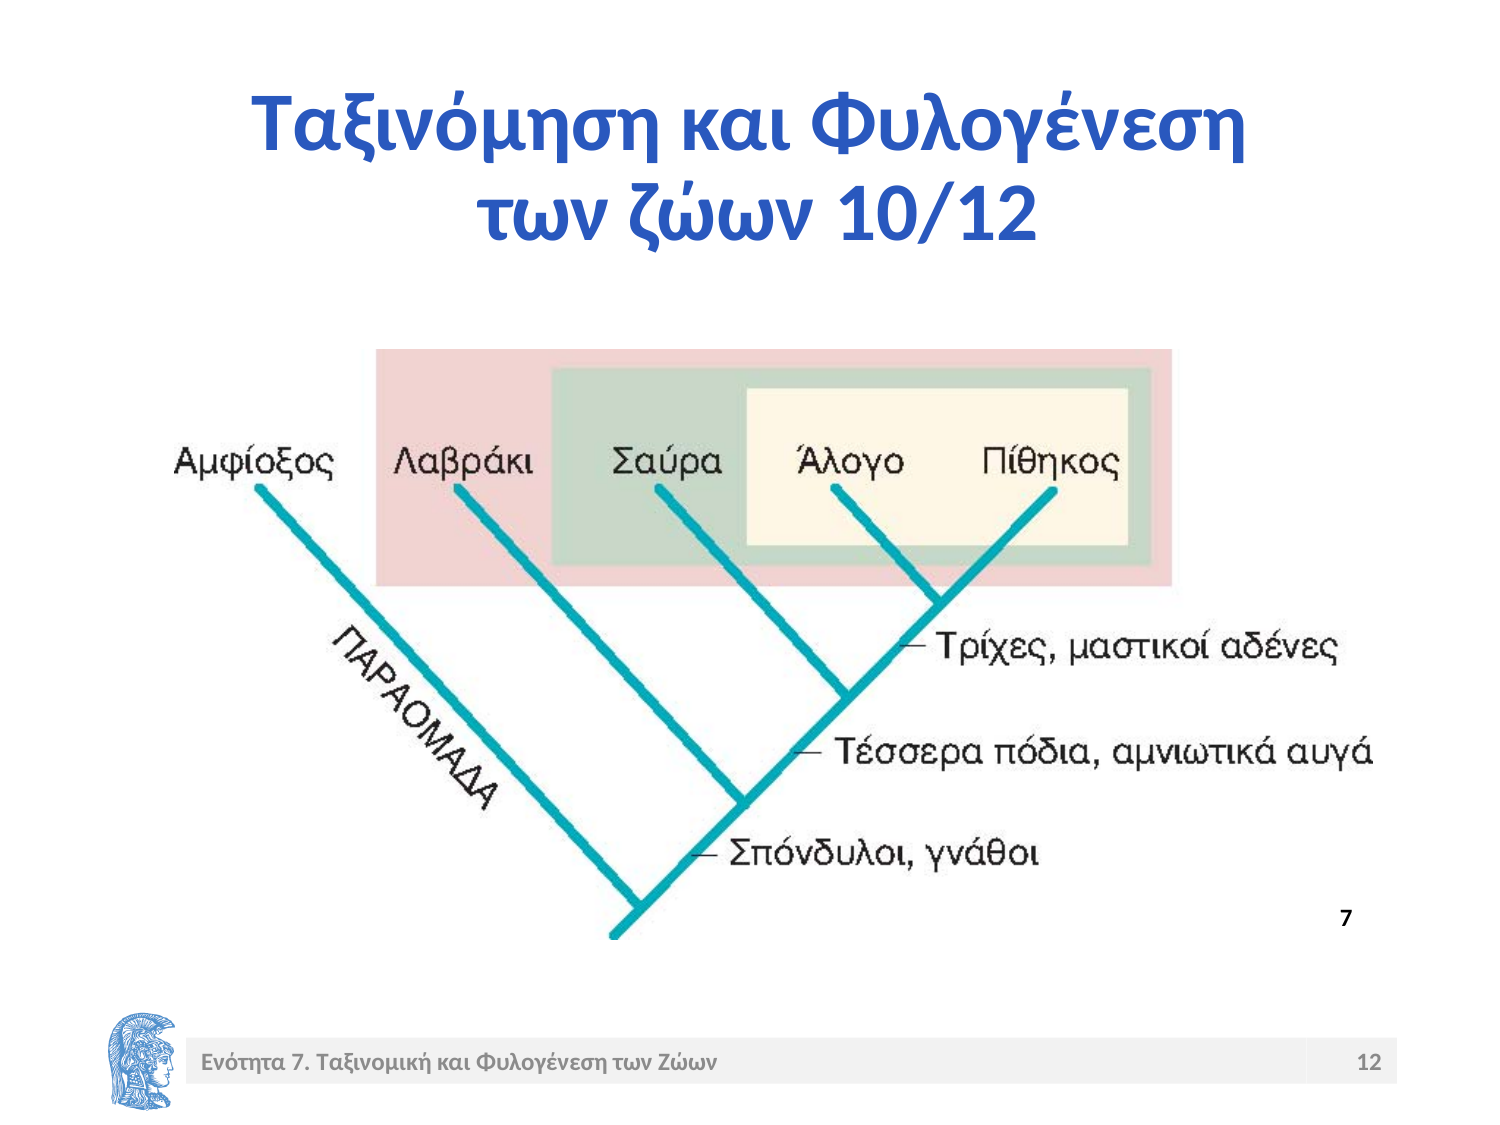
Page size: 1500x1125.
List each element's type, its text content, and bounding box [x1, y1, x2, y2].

footer Ενότητα 7. Ταξινομική και Φυλογένεση των Ζώων [186, 1037, 1306, 1084]
picture [174, 349, 1373, 941]
title Ταξινόμηση και Φυλογένεση των ζώων 10/12 [103, 59, 1397, 278]
picture [103, 1011, 186, 1114]
slide_number 12 [1306, 1037, 1397, 1084]
